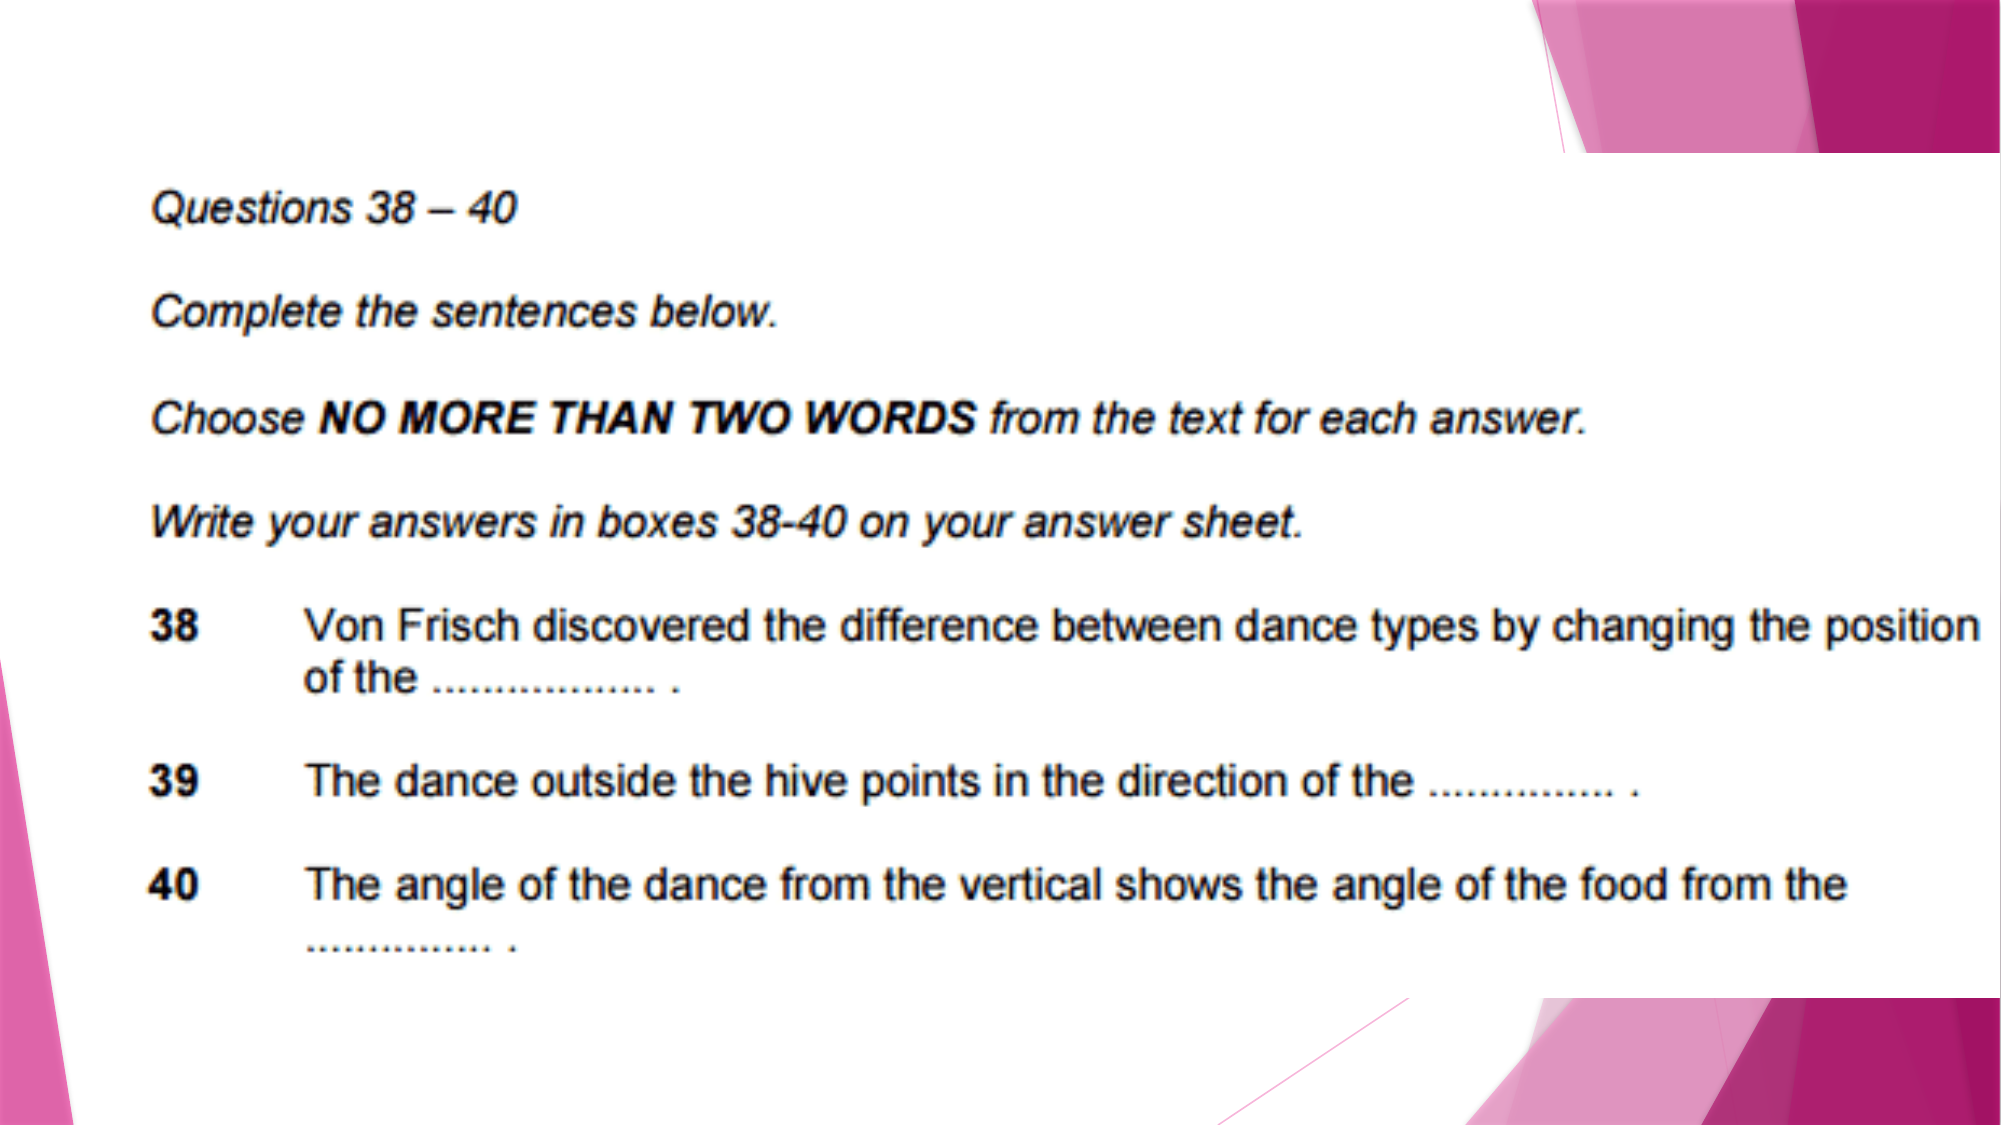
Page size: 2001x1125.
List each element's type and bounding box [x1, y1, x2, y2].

picture [133, 153, 2000, 998]
